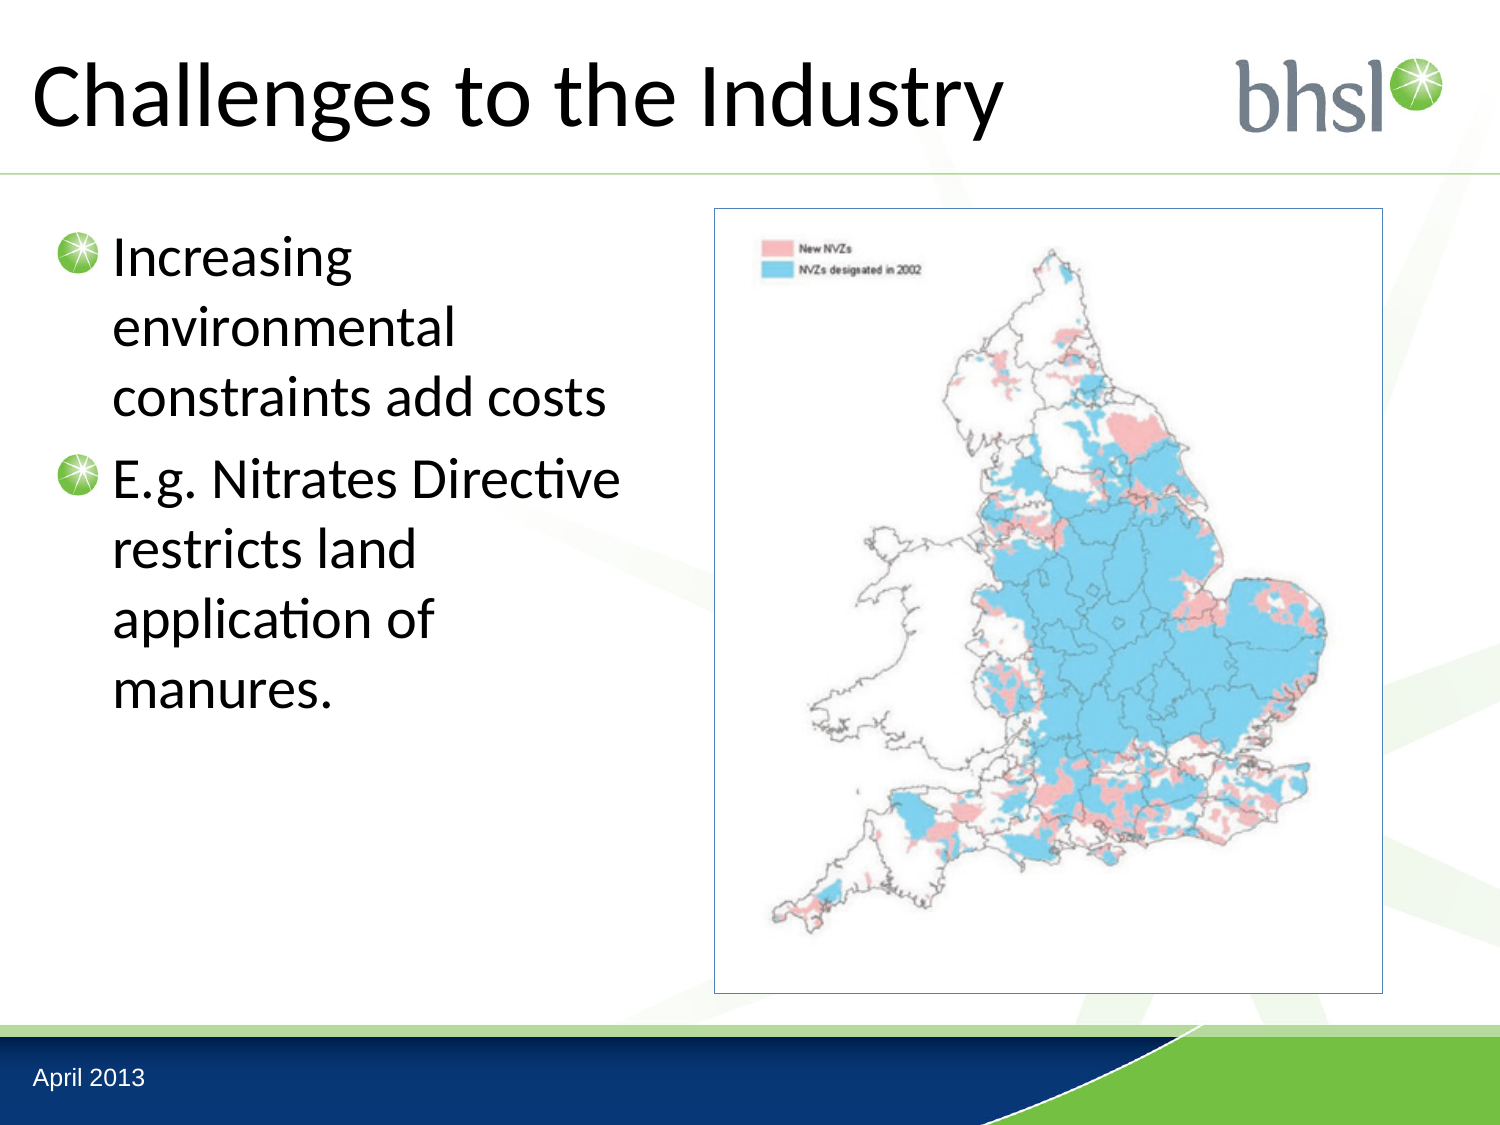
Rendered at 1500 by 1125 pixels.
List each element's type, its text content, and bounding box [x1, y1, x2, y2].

title Challenges to the Industry [17, 19, 1223, 161]
list Increasing environmental constraints add costs E.g. Nitrates Directive restricts land application of manures. [41, 210, 668, 1000]
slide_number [17, 1046, 368, 1107]
picture [0, 0, 1500, 1125]
